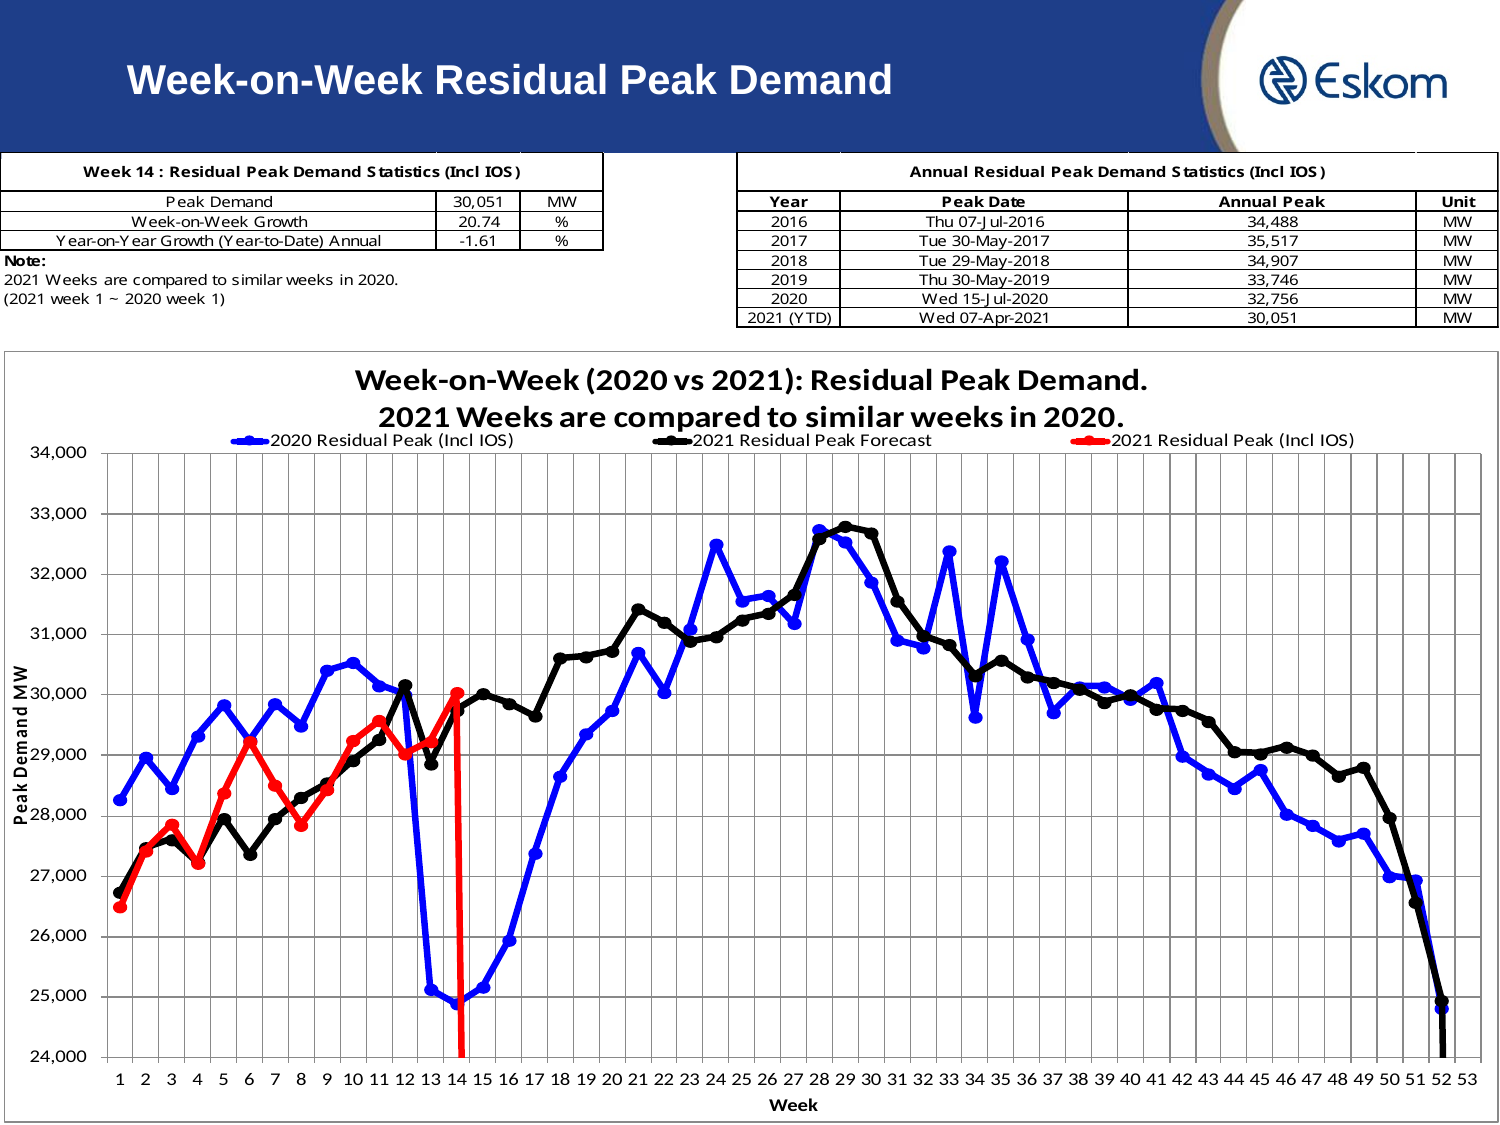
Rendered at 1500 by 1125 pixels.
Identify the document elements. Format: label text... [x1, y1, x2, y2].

picture [0, 0, 1500, 1125]
picture [1257, 55, 1450, 105]
text_box Week-on-Week Residual Peak Demand [112, 27, 1211, 137]
